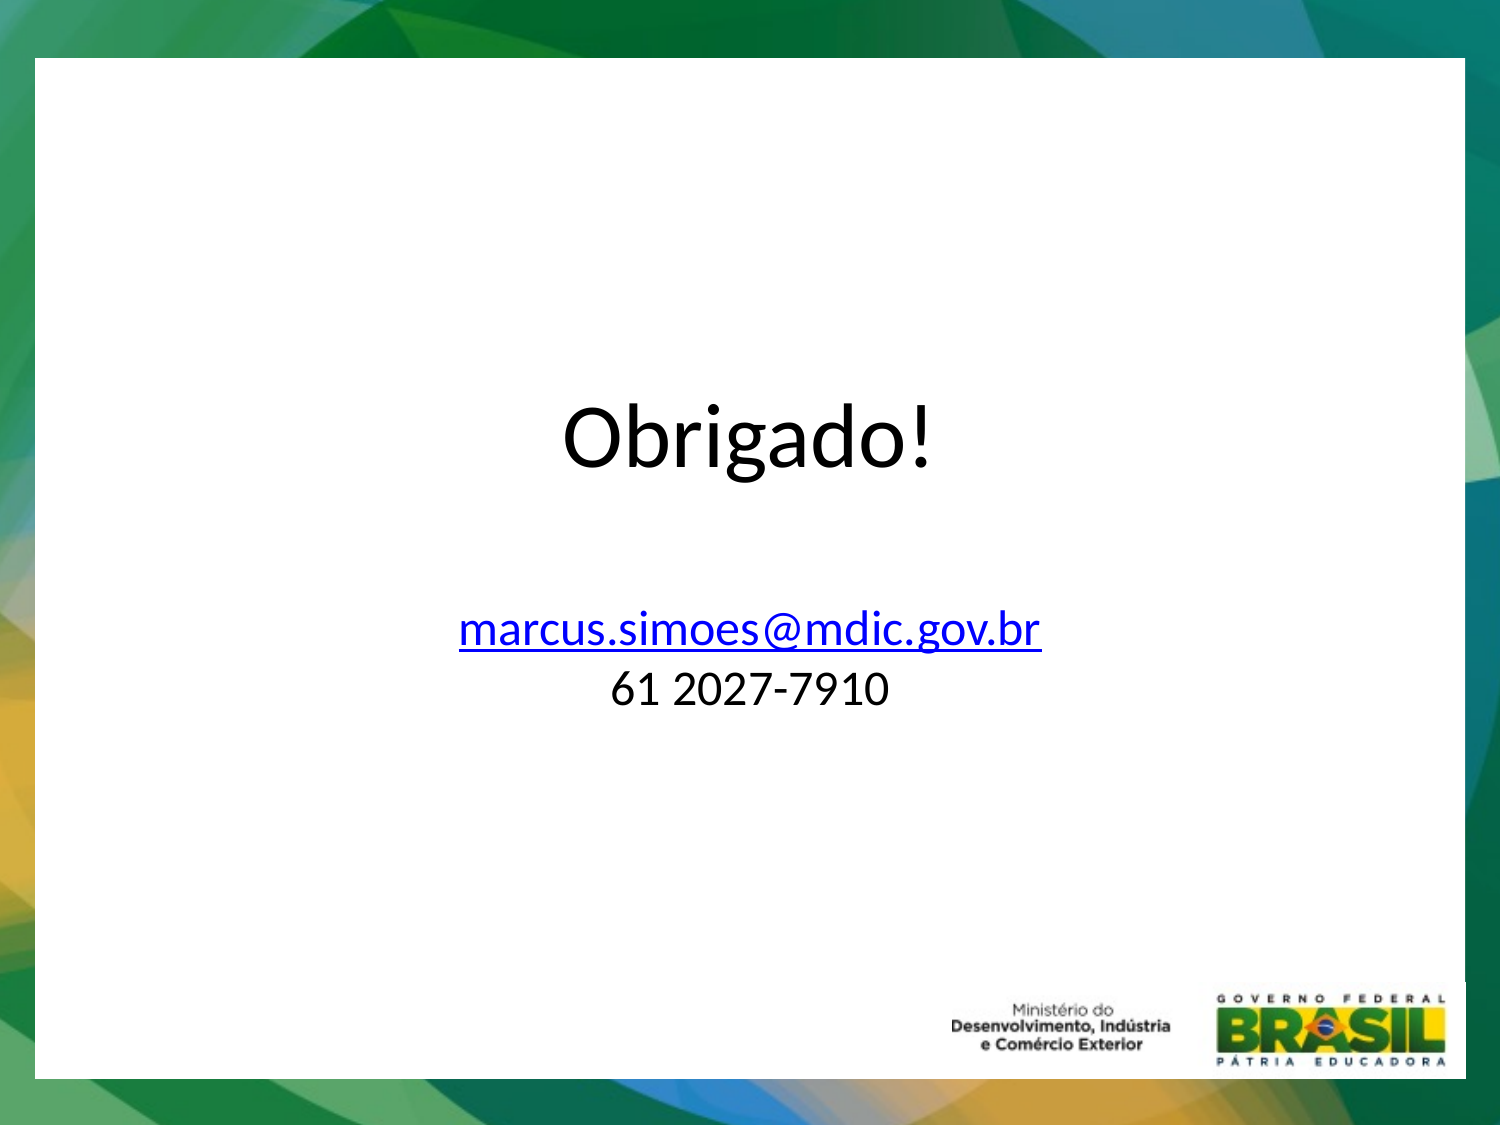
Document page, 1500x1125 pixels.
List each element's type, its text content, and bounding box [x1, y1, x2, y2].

picture [0, 0, 1500, 1125]
text_box Obrigado! marcus.simoes@mdic.gov.br 61 2027-7910 [119, 368, 1381, 806]
